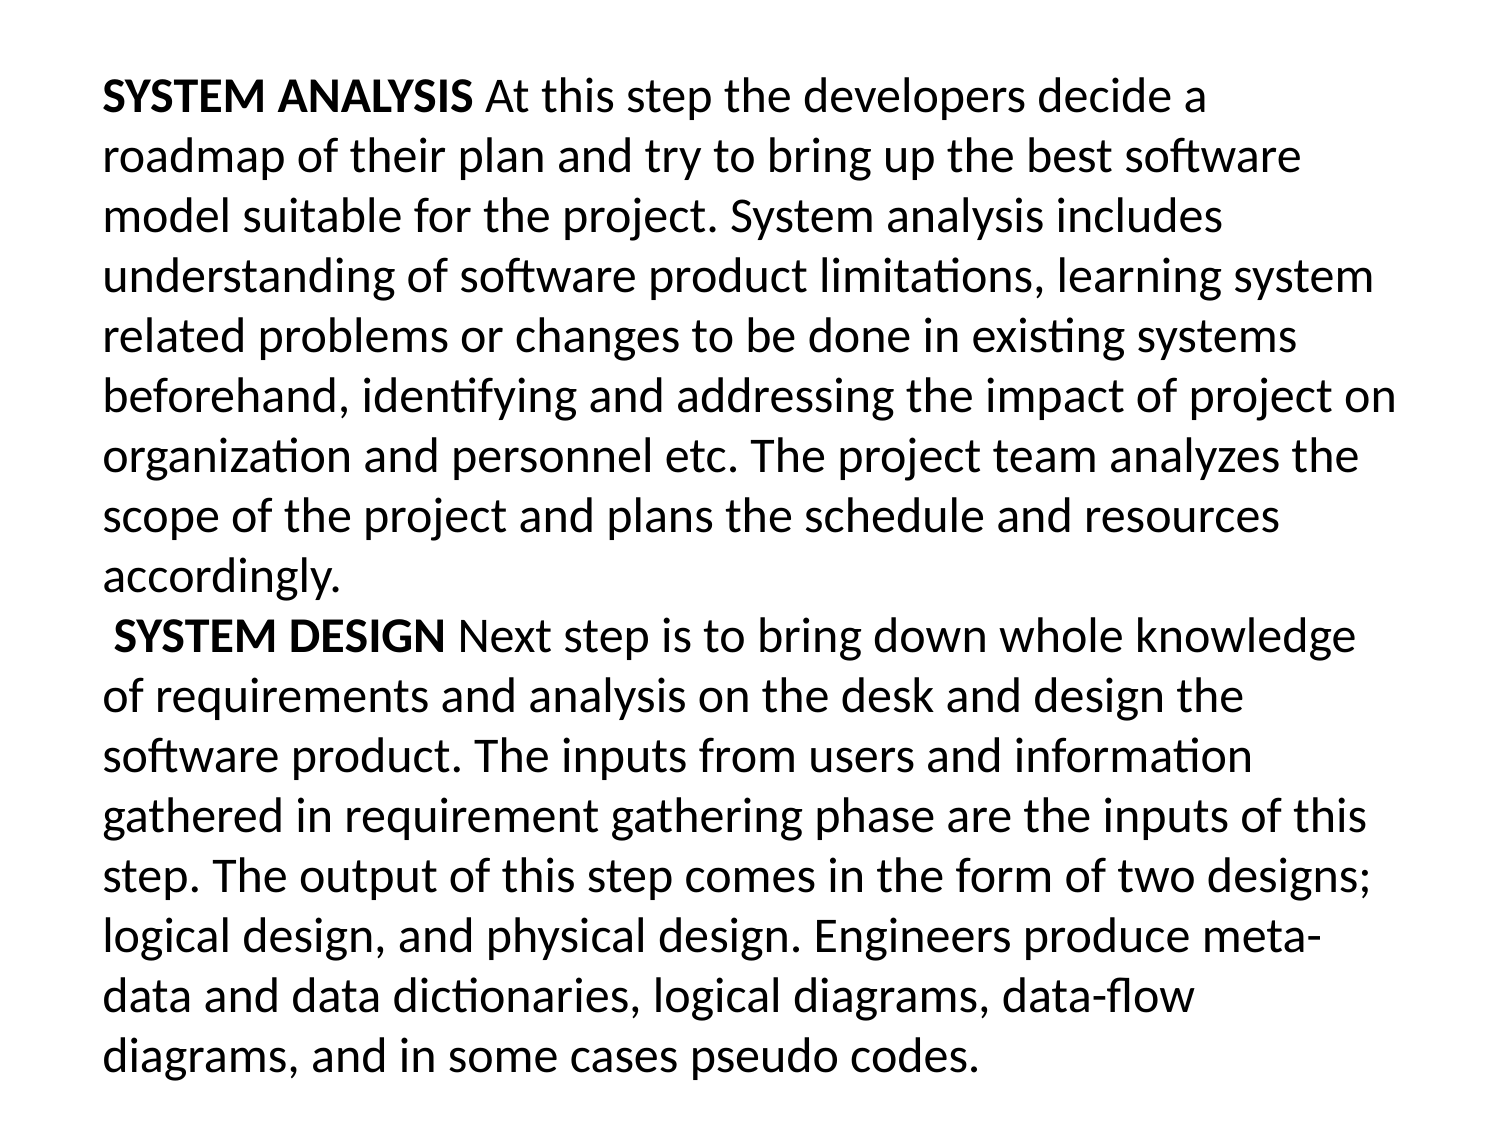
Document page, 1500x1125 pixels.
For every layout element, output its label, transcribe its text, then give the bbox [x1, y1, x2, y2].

text_box SYSTEM ANALYSIS At this step the developers decide a roadmap of their plan and try to bring up the best software model suitable for the project. System analysis includes understanding of software product limitations, learning system related problems or changes to be done in existing systems beforehand, identifying and addressing the impact of project on organization and personnel etc. The project team analyzes the scope of the project and plans the schedule and resources accordingly. SYSTEM DESIGN Next step is to bring down whole knowledge of requirements and analysis on the desk and design the software product. The inputs from users and information gathered in requirement gathering phase are the inputs of this step. The output of this step comes in the form of two designs; logical design, and physical design. Engineers produce meta-data and data dictionaries, logical diagrams, data-flow diagrams, and in some cases pseudo codes. [87, 55, 1413, 1090]
